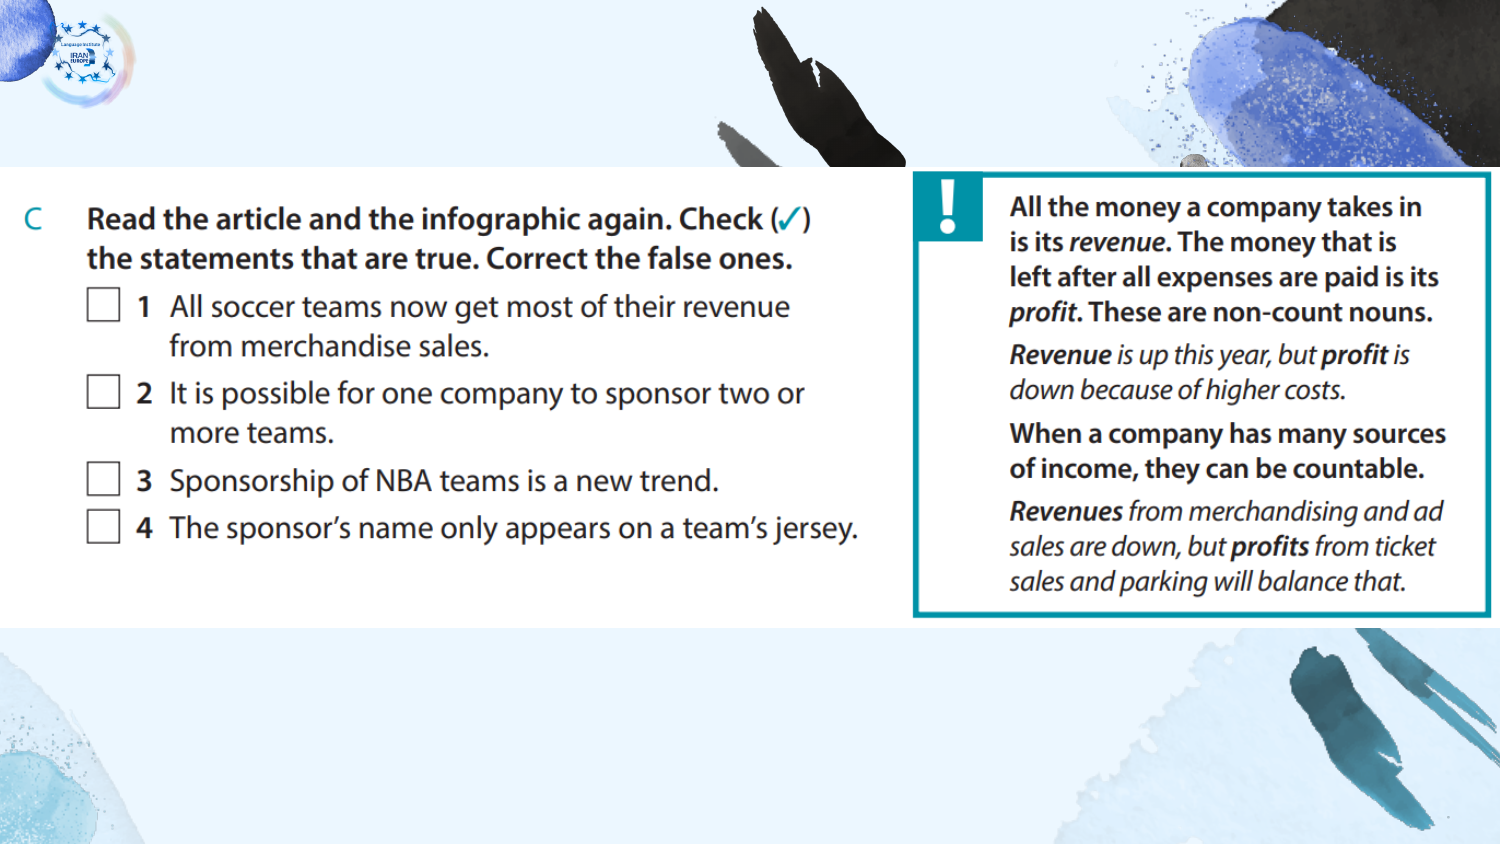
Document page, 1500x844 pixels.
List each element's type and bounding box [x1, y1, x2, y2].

picture [0, 0, 1500, 628]
text_box [1235, 634, 1500, 844]
picture [0, 0, 140, 111]
text_box [682, 0, 957, 165]
